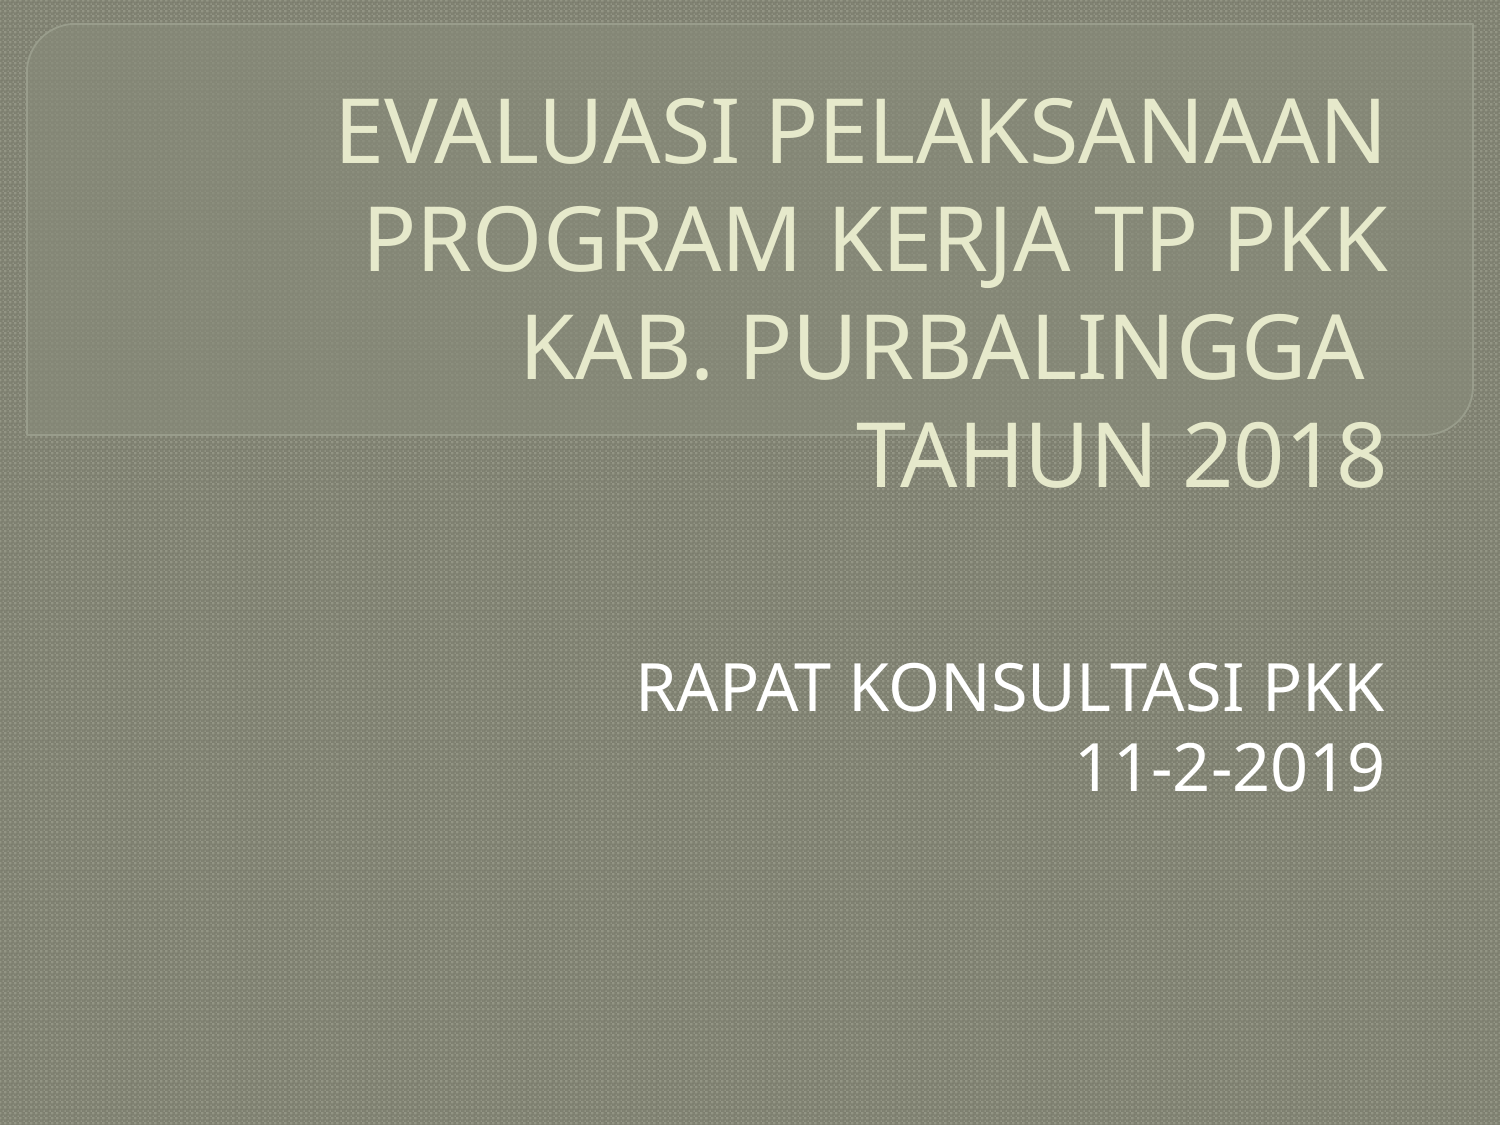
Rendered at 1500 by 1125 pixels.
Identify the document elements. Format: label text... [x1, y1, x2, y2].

title EVALUASI PELAKSANAAN PROGRAM KERJA TP PKK KAB. PURBALINGGA TAHUN 2018 [76, 62, 1427, 513]
subtitle RAPAT KONSULTASI PKK 11-2-2019 [350, 637, 1427, 925]
